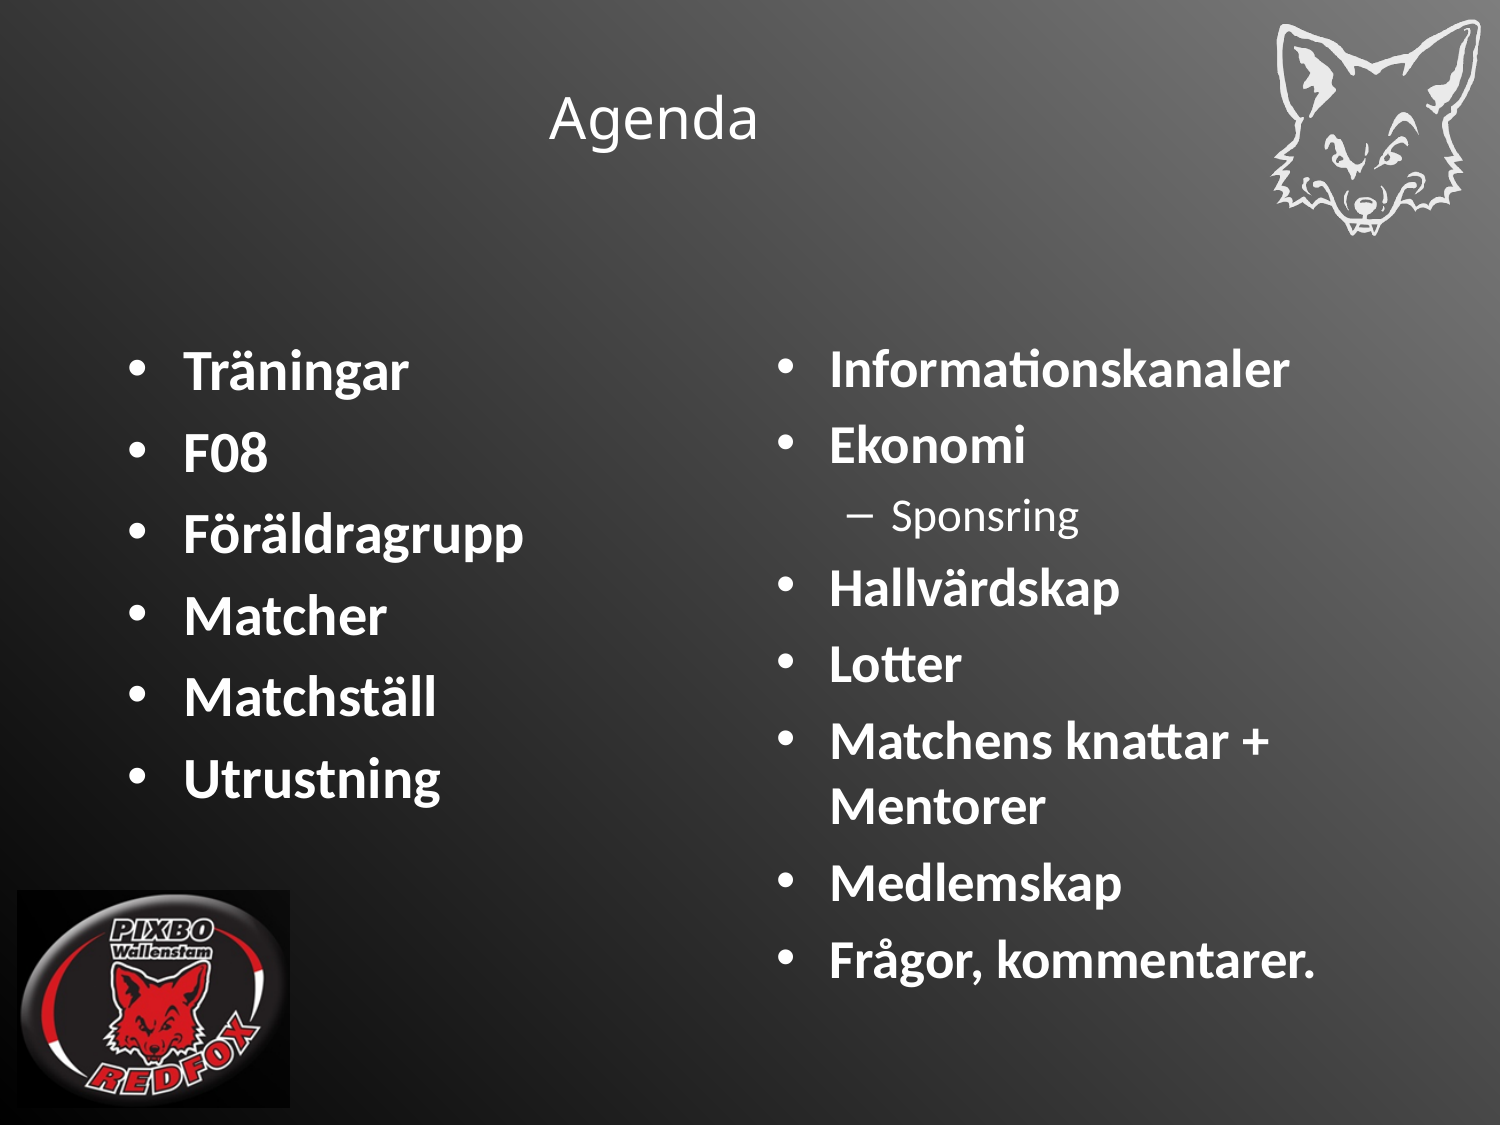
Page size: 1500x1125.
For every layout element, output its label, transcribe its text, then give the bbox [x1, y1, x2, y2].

list Träningar F08 Föräldragrupp Matcher Matchställ Utrustning [112, 324, 739, 1000]
picture [17, 890, 290, 1108]
title Agenda [171, 45, 1140, 188]
picture [1269, 19, 1481, 236]
list Informationskanaler Ekonomi Sponsring Hallvärdskap Lotter Matchens knattar + Mentorer Medlemskap Frågor, kommentarer. [761, 324, 1388, 1000]
